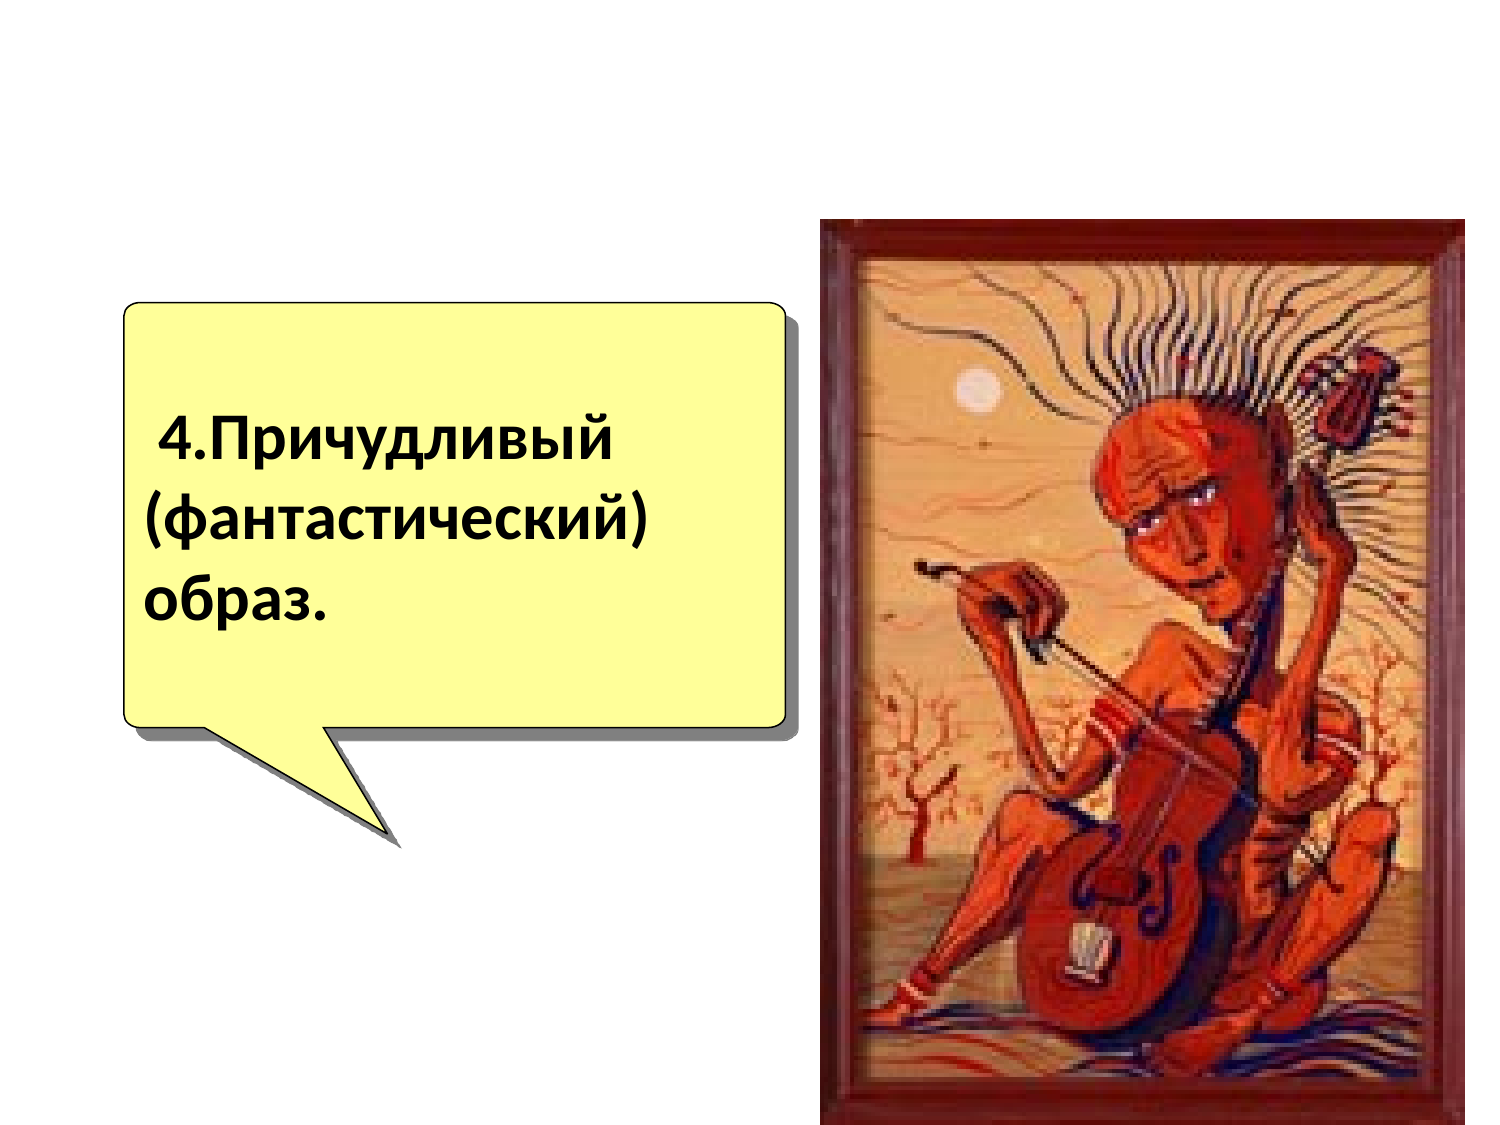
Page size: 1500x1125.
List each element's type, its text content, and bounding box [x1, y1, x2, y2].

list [820, 219, 1465, 1125]
text_box 4.Причудливый (фантастический) образ. [123, 302, 786, 835]
text_box [112, 467, 263, 588]
